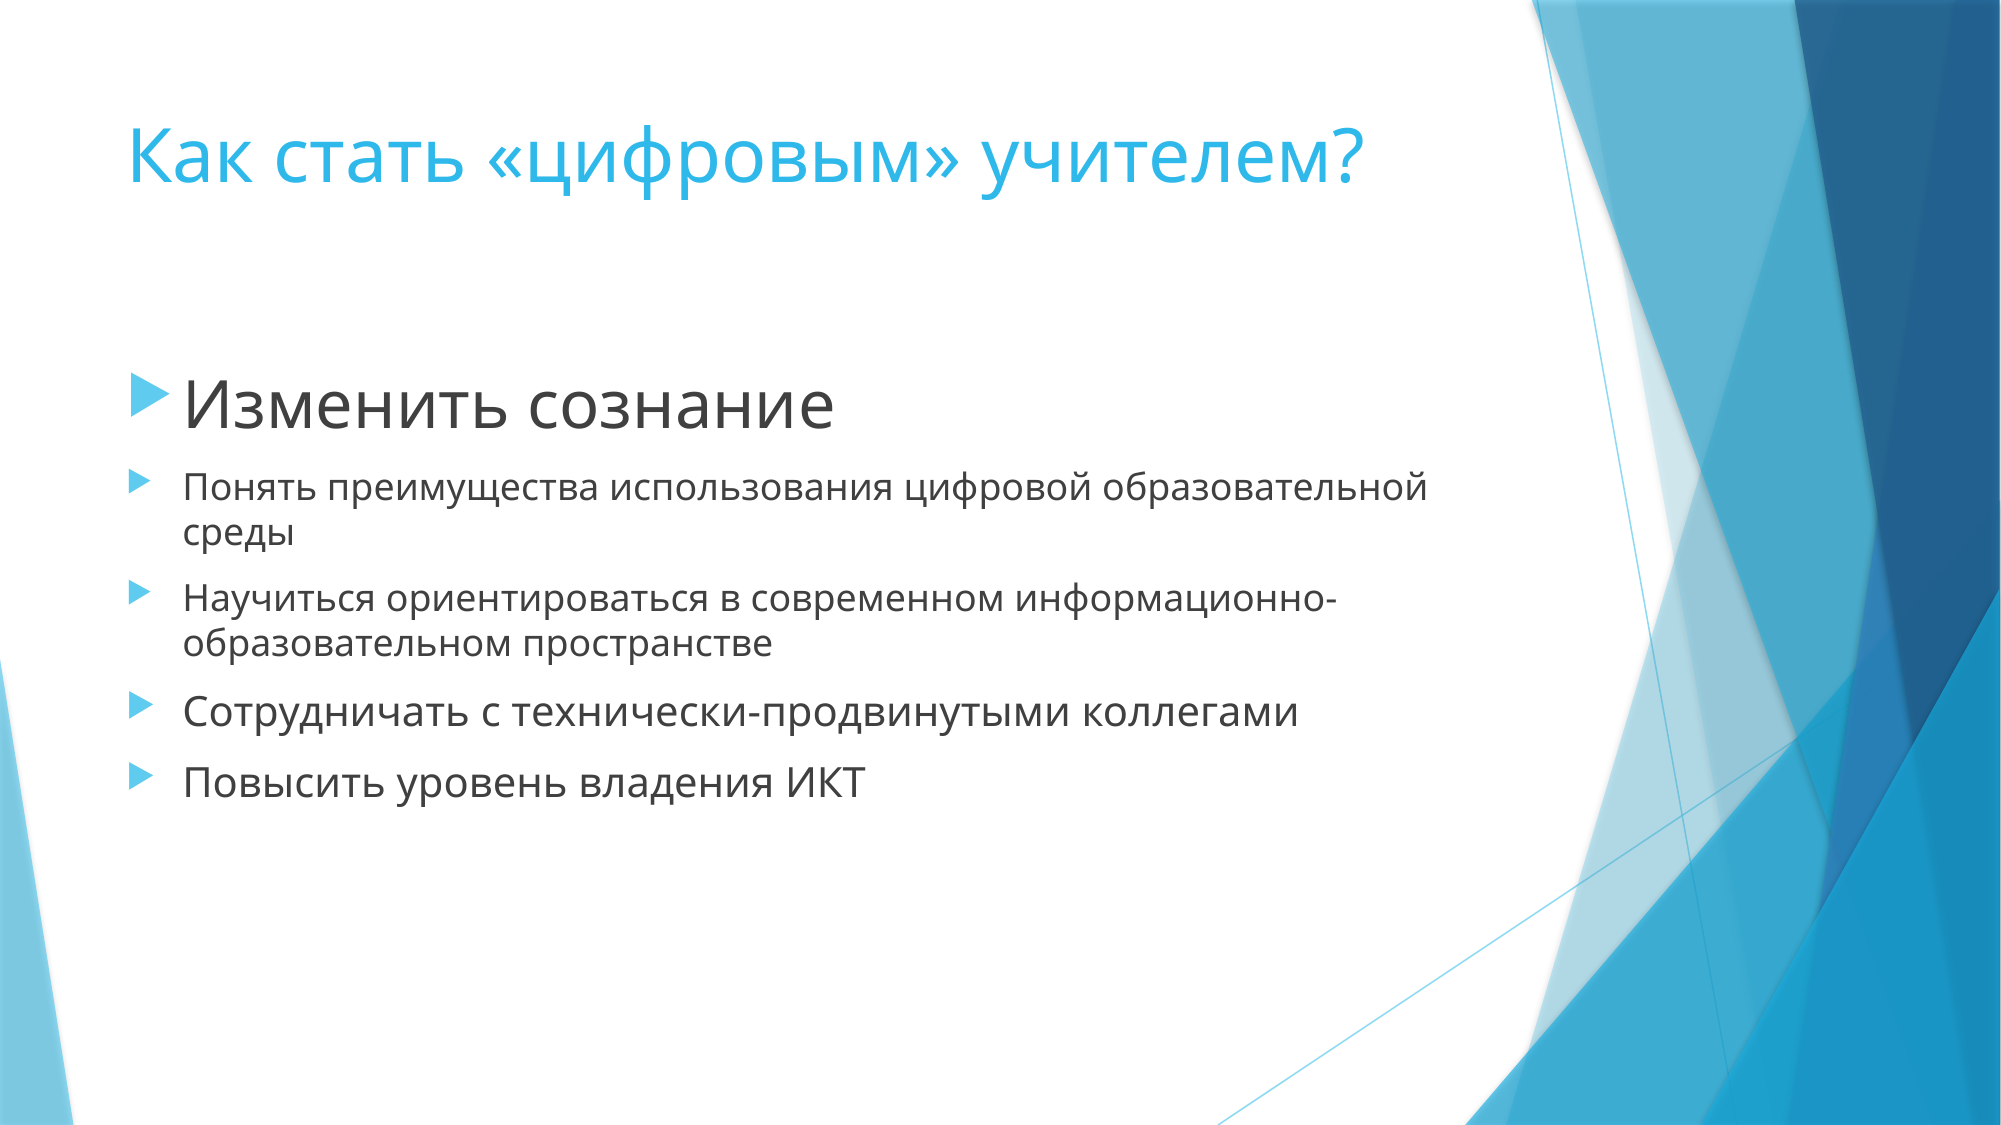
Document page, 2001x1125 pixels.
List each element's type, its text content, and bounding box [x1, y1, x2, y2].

title Как стать «цифровым» учителем? [111, 99, 1522, 317]
list Изменить сознание Понять преимущества использования цифровой образовательной среды Научиться ориентироваться в современном информационно-образовательном пространстве Сотрудничать с технически-продвинутыми коллегами Повысить уровень владения ИКТ [111, 354, 1522, 992]
